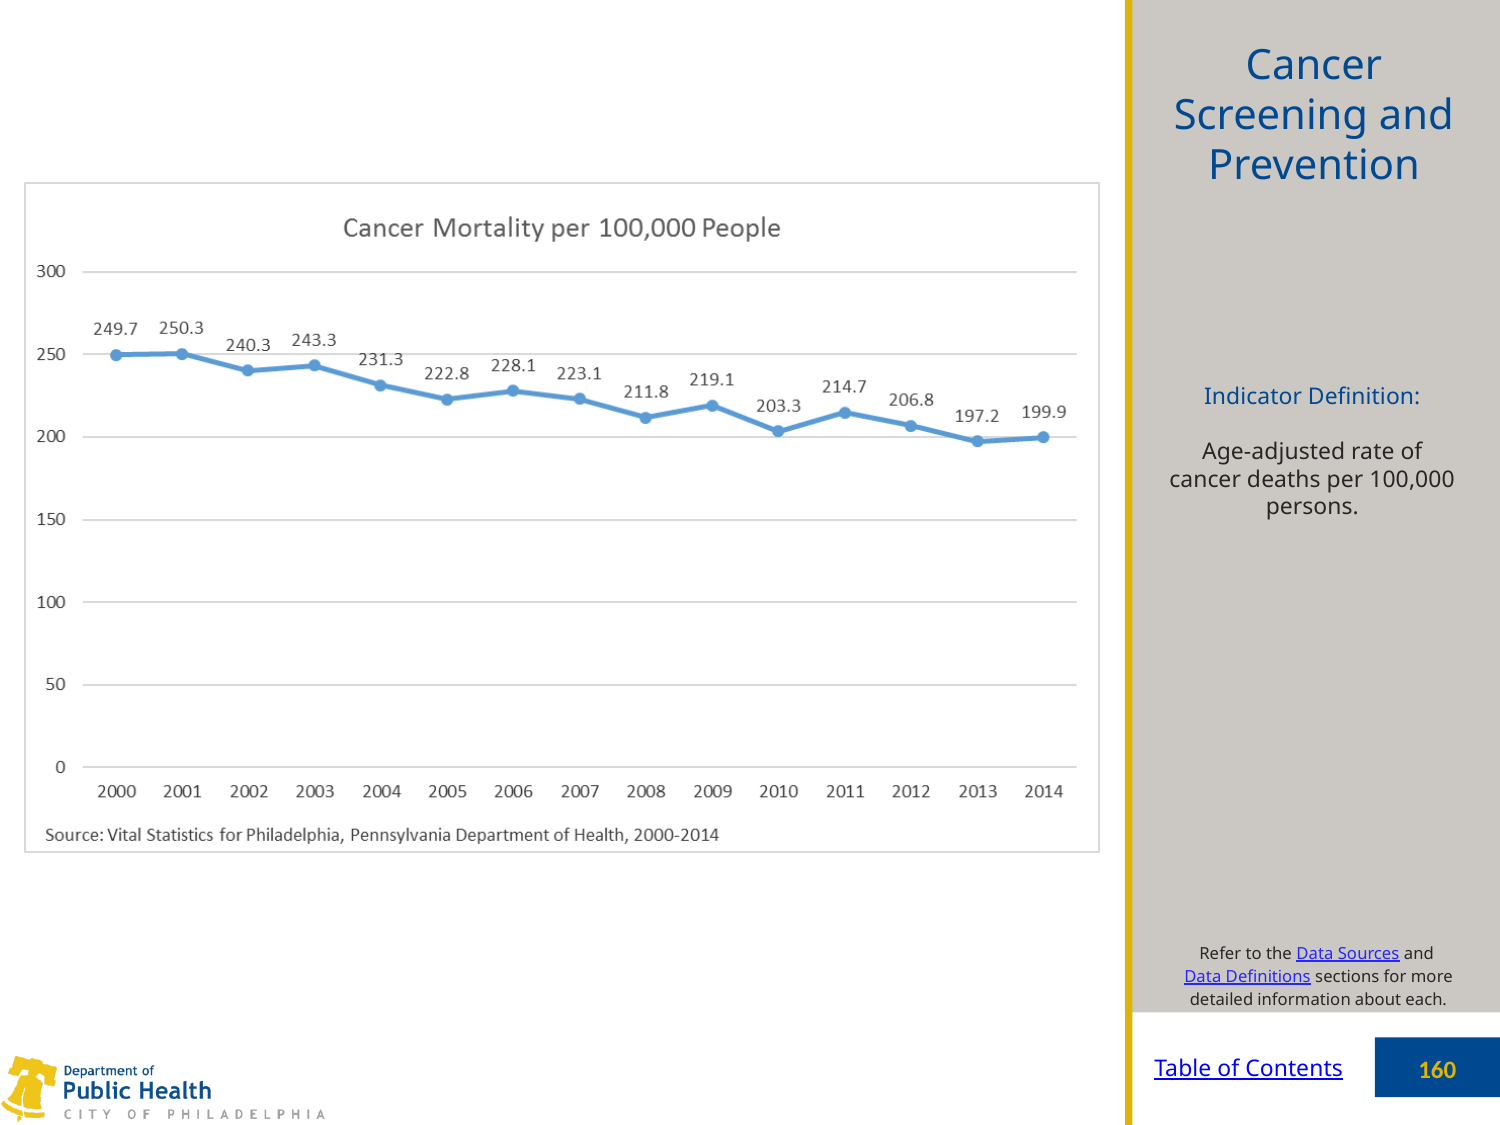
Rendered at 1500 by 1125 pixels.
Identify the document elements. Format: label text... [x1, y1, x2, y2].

list Cancer Screening and Prevention [1151, 24, 1477, 200]
picture [0, 1055, 325, 1122]
picture [24, 181, 1101, 853]
text_box Indicator Definition: Age-adjusted rate of cancer deaths per 100,000 persons. [1149, 374, 1475, 527]
